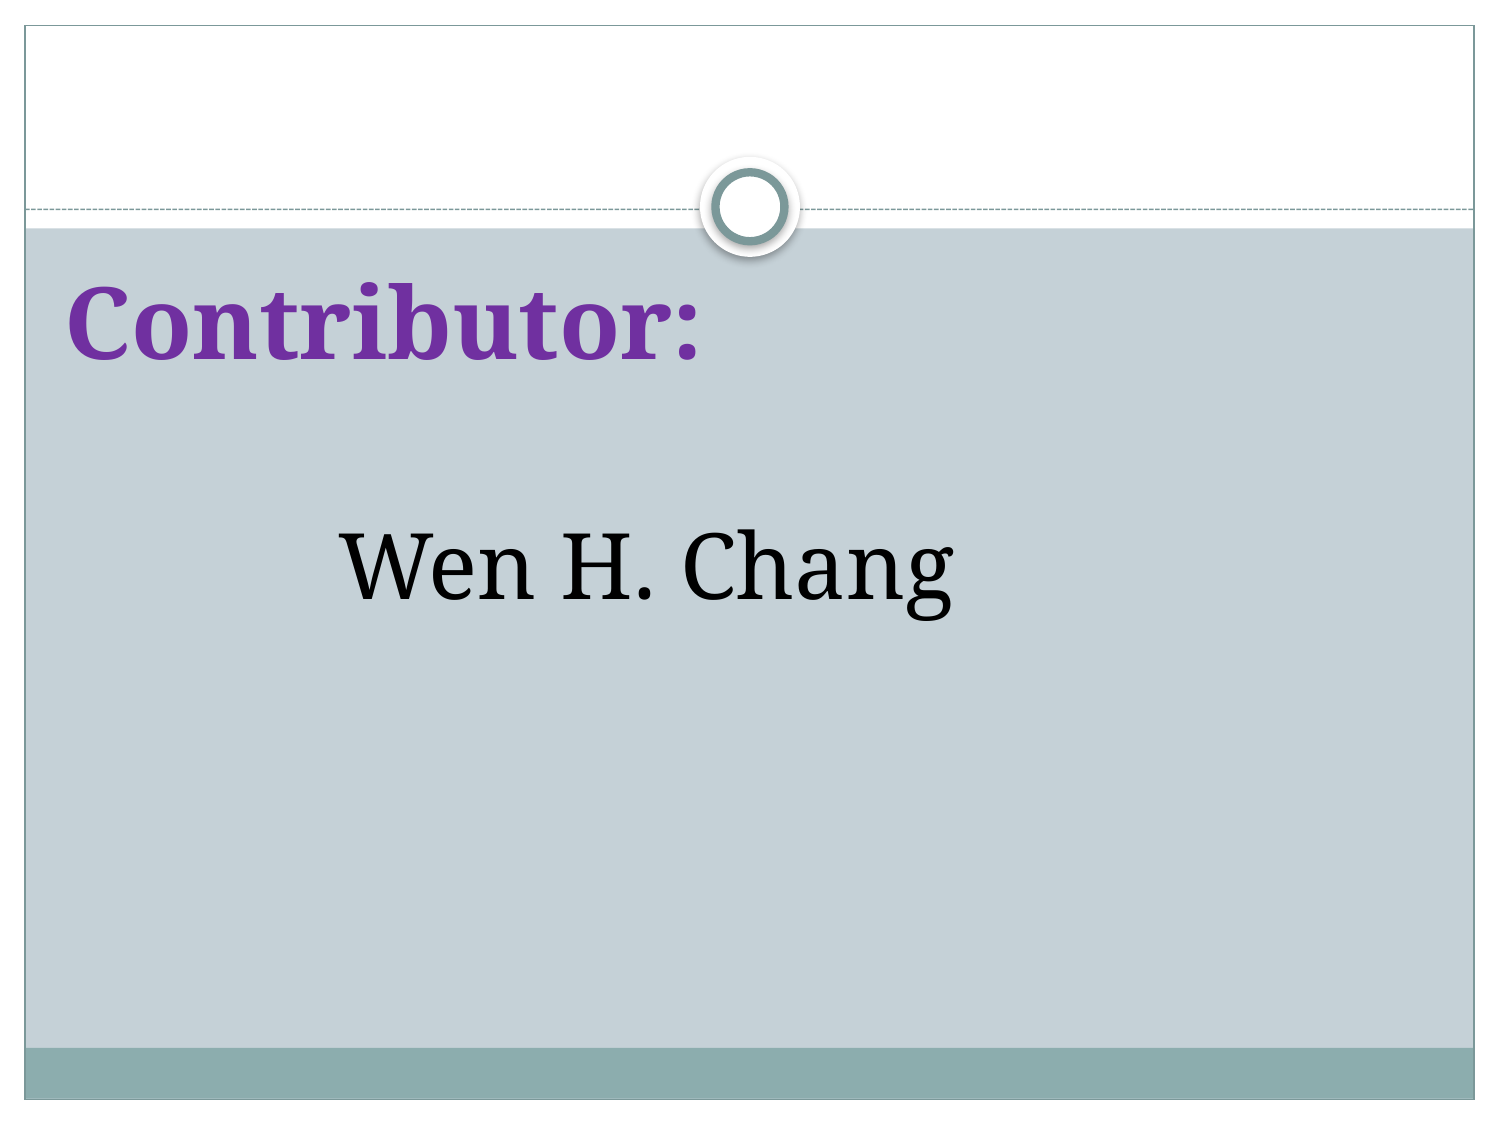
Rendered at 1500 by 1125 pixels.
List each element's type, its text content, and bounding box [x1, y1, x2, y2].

list Wen H. Chang [62, 500, 1276, 712]
title Contributor: [50, 262, 1450, 387]
